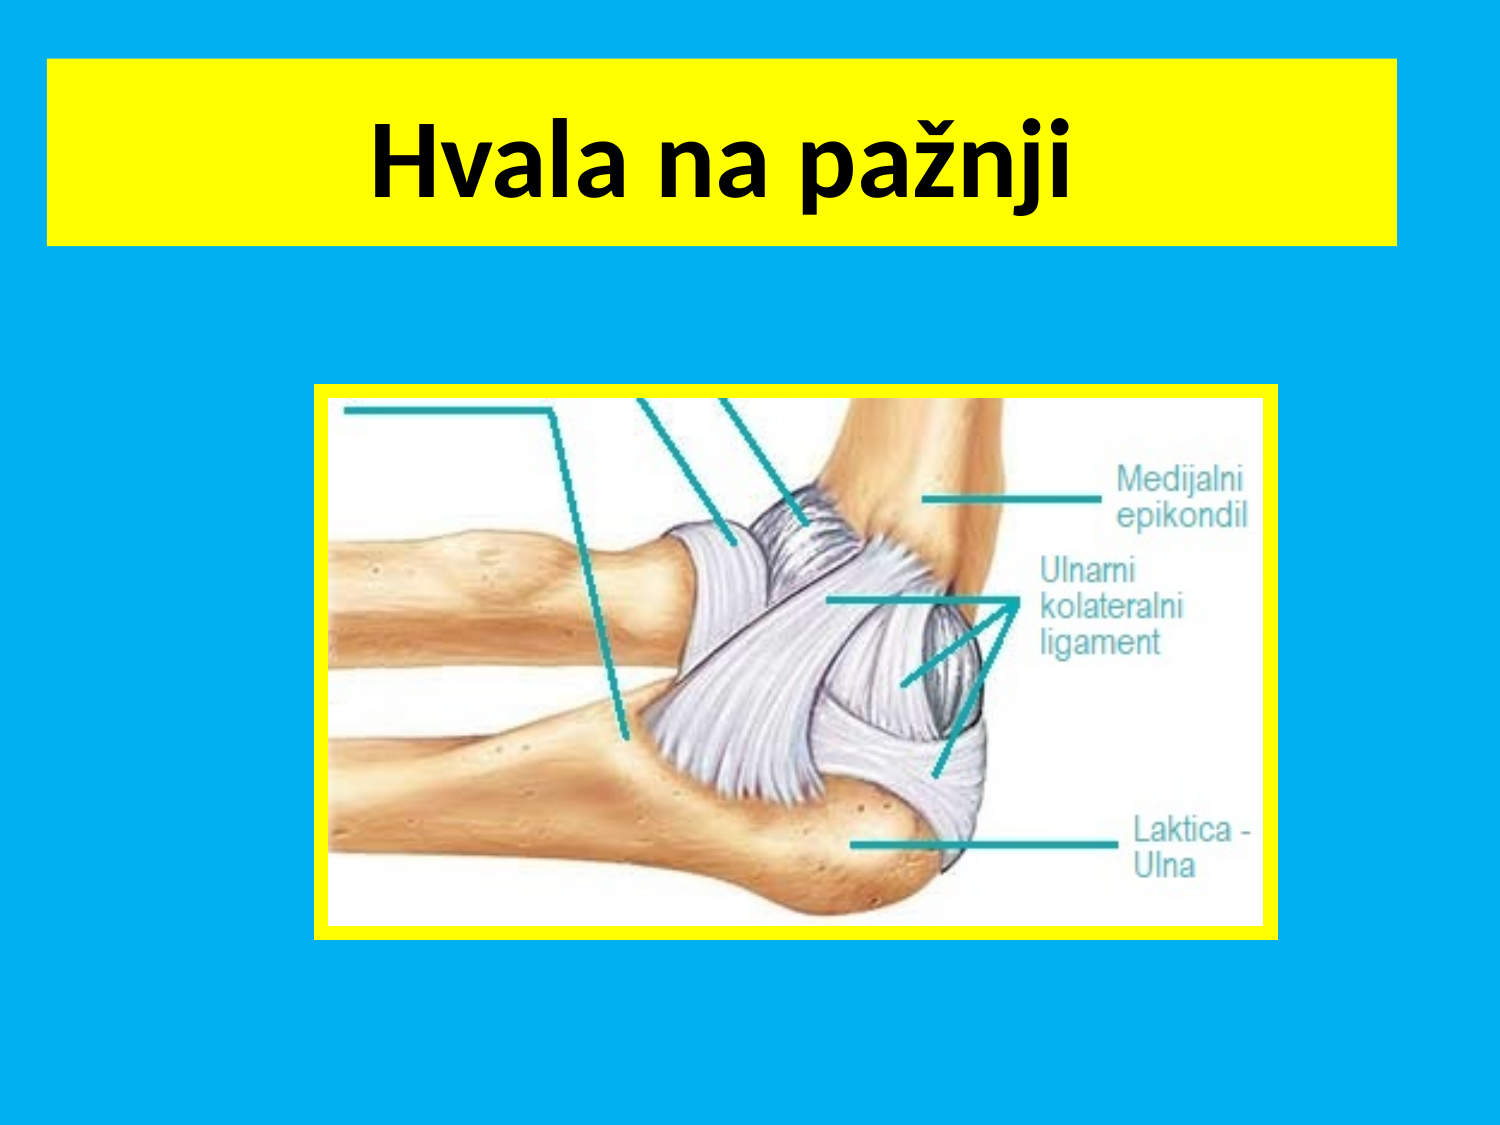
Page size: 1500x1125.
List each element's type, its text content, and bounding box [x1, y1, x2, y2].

title Hvala na pažnji [46, 58, 1397, 247]
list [327, 398, 1264, 926]
